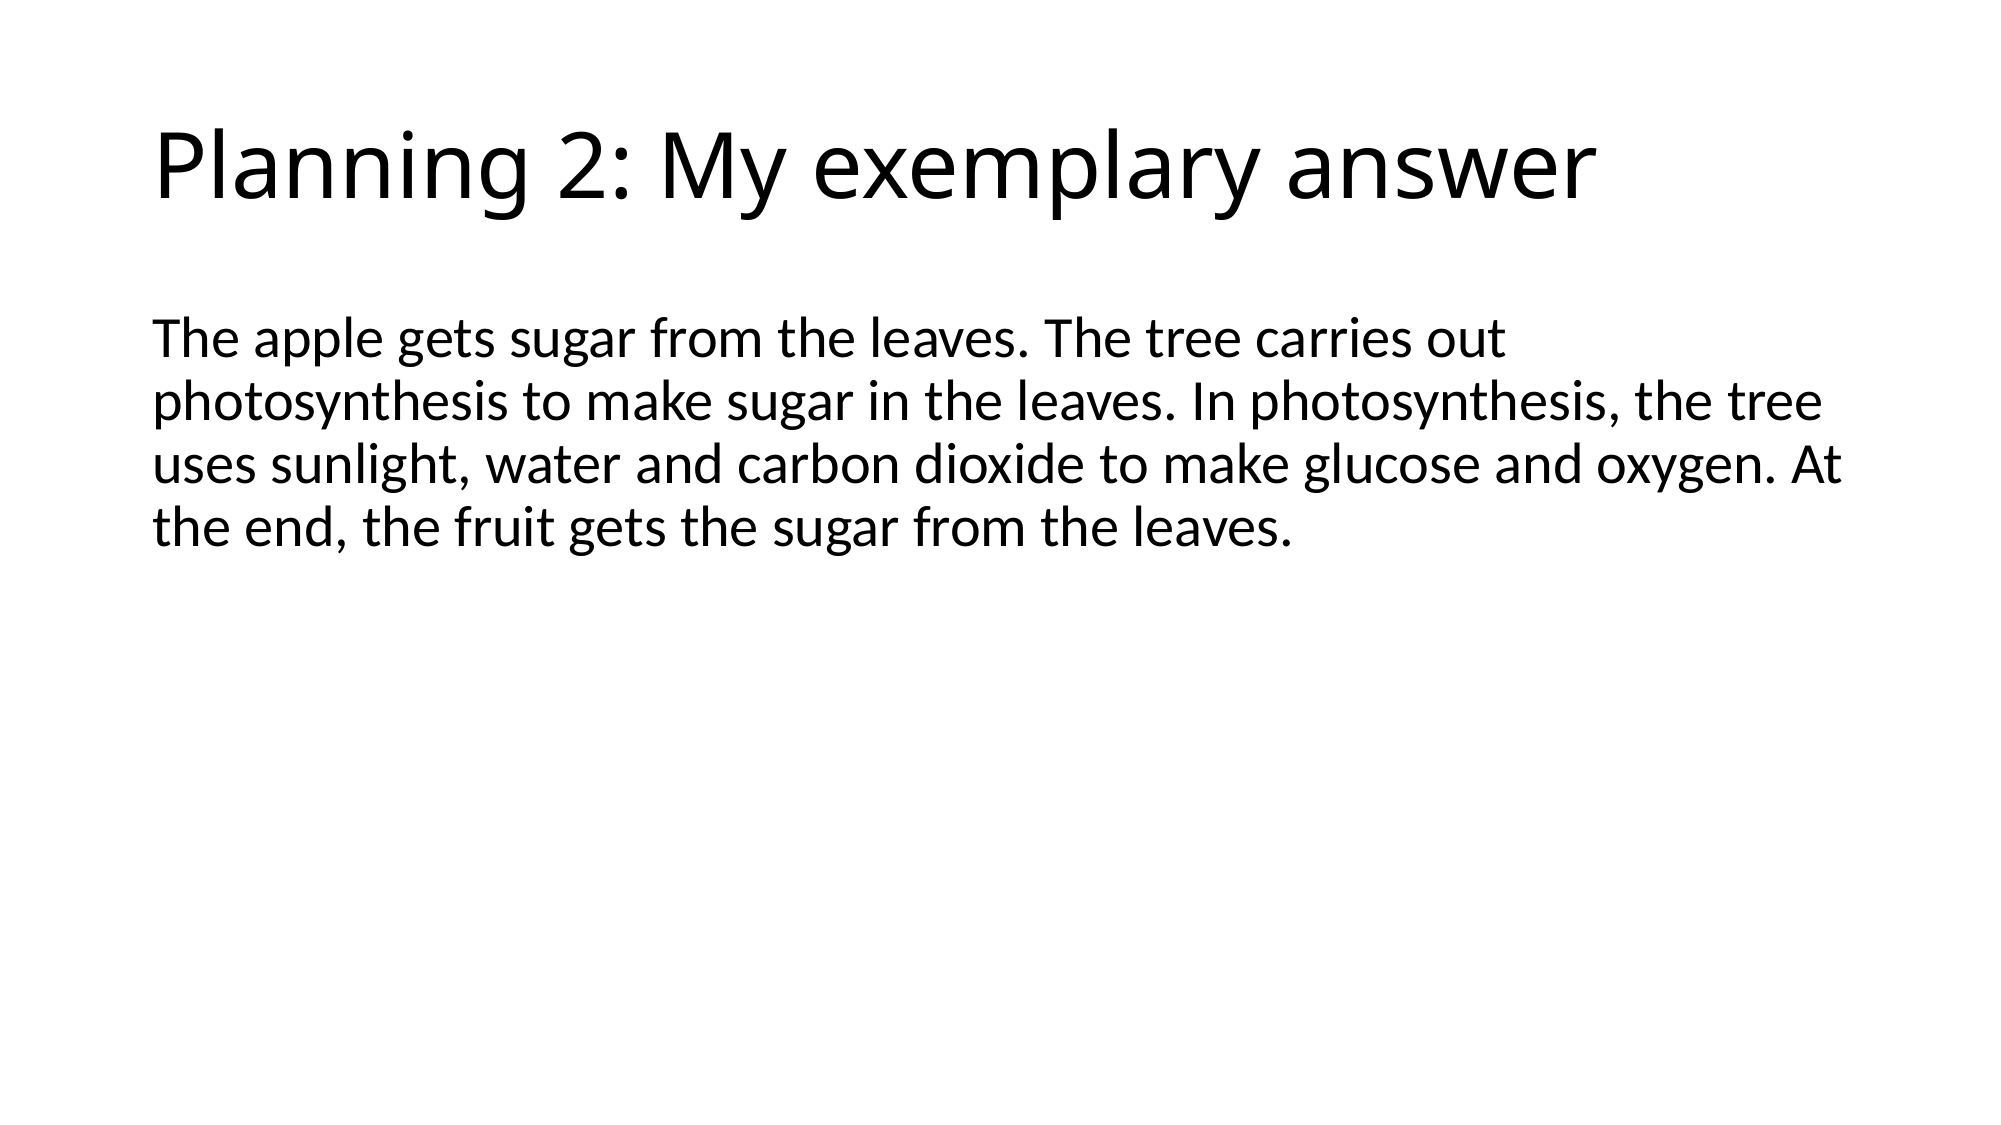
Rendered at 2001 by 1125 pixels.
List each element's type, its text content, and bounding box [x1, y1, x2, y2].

title Planning 2: My exemplary answer [137, 59, 1863, 278]
list The apple gets sugar from the leaves. The tree carries out photosynthesis to make sugar in the leaves. In photosynthesis, the tree uses sunlight, water and carbon dioxide to make glucose and oxygen. At the end, the fruit gets the sugar from the leaves. [137, 299, 1863, 1014]
